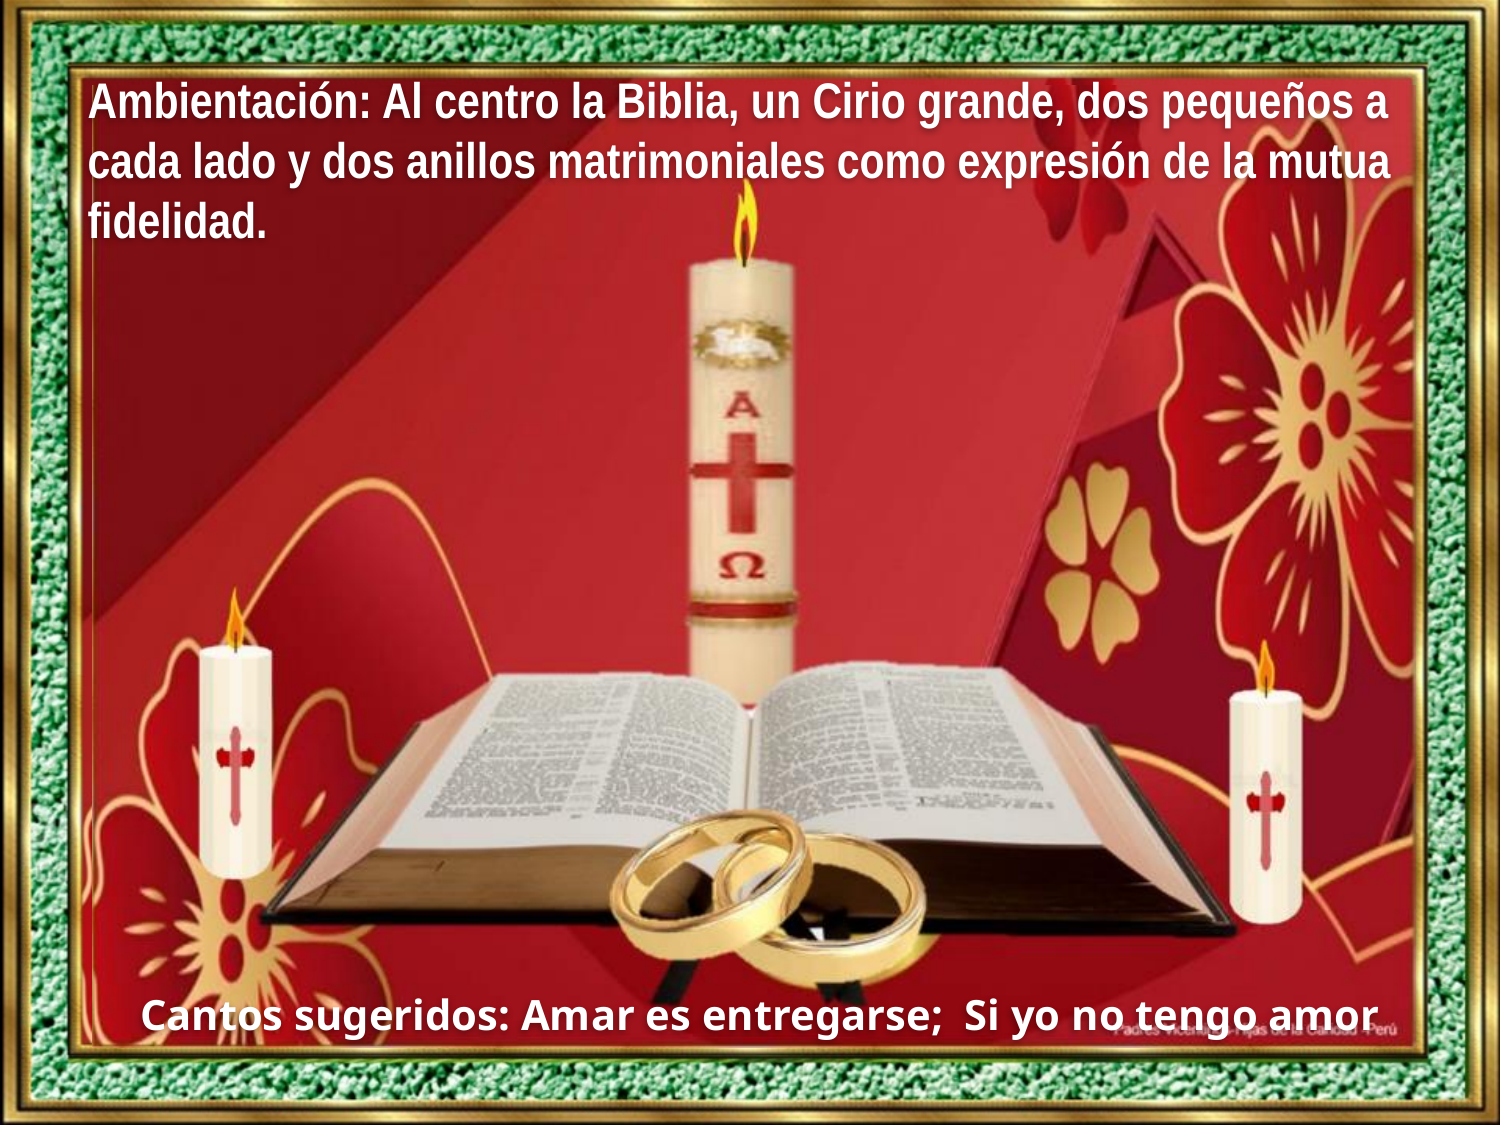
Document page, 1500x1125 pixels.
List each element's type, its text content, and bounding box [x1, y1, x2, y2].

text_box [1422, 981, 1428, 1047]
picture [0, 0, 1500, 1125]
text_box Ambientación: Al centro la Biblia, un Cirio grande, dos pequeños a cada lado y dos anillos matrimoniales como expresión de la mutua fidelidad. [72, 60, 1428, 255]
